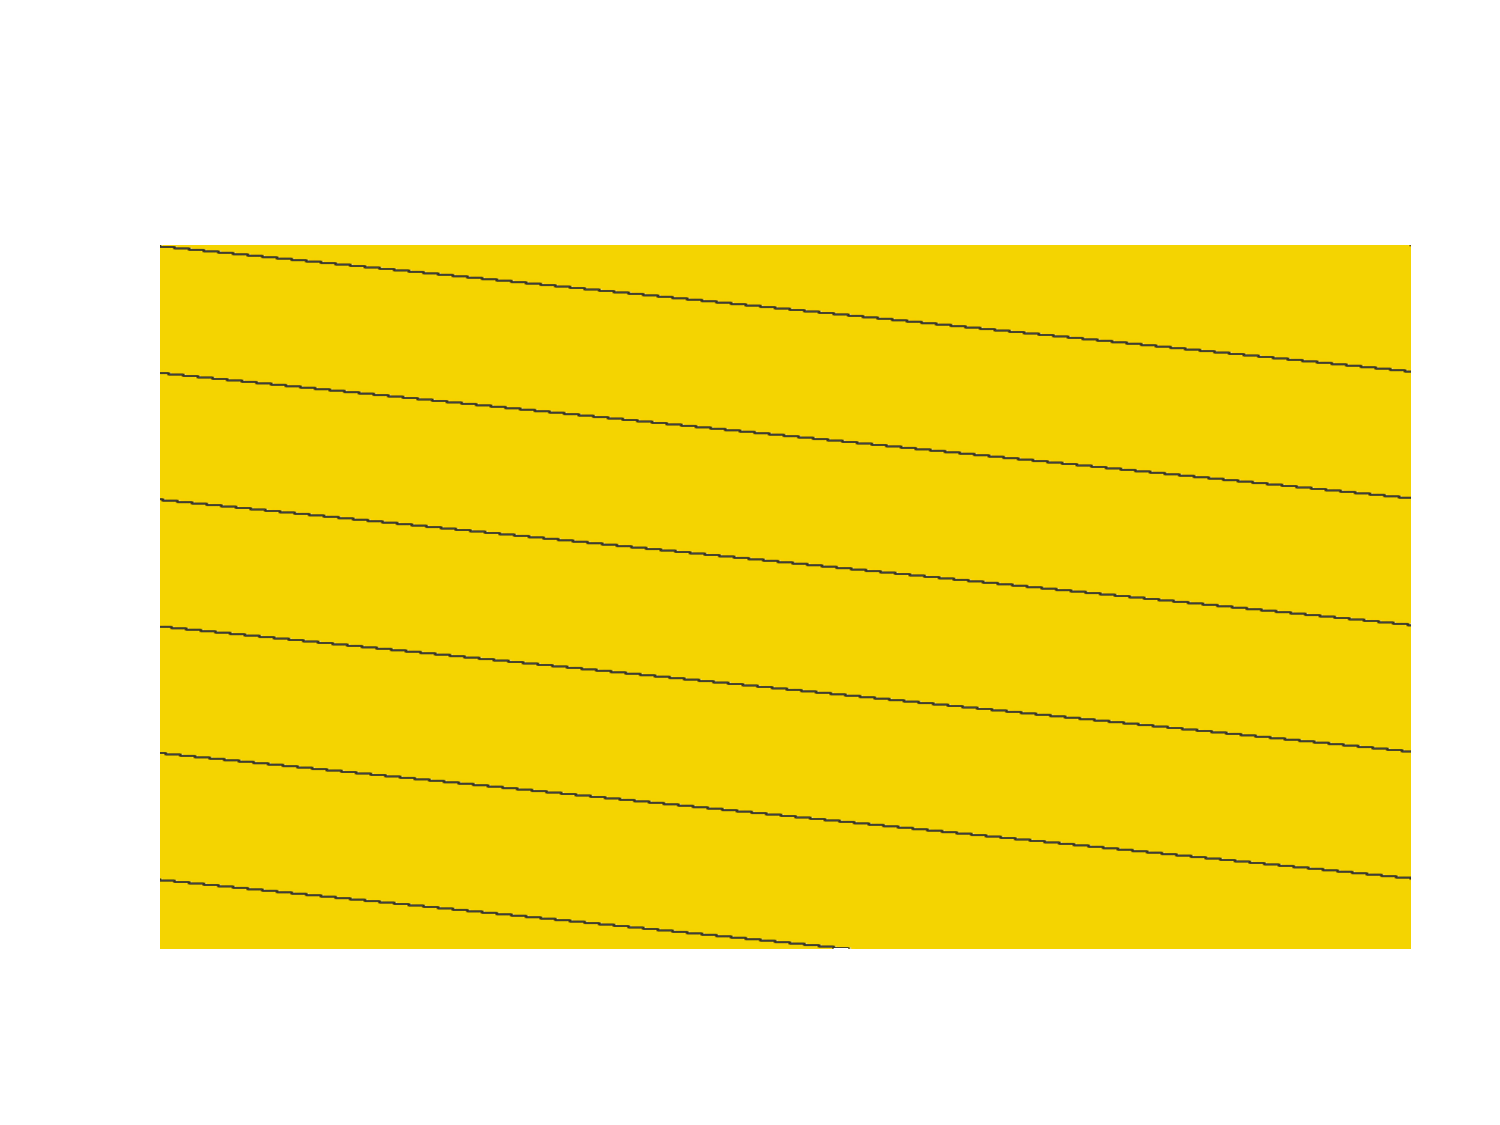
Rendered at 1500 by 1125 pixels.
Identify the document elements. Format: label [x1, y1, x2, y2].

text_box [158, 244, 1412, 950]
